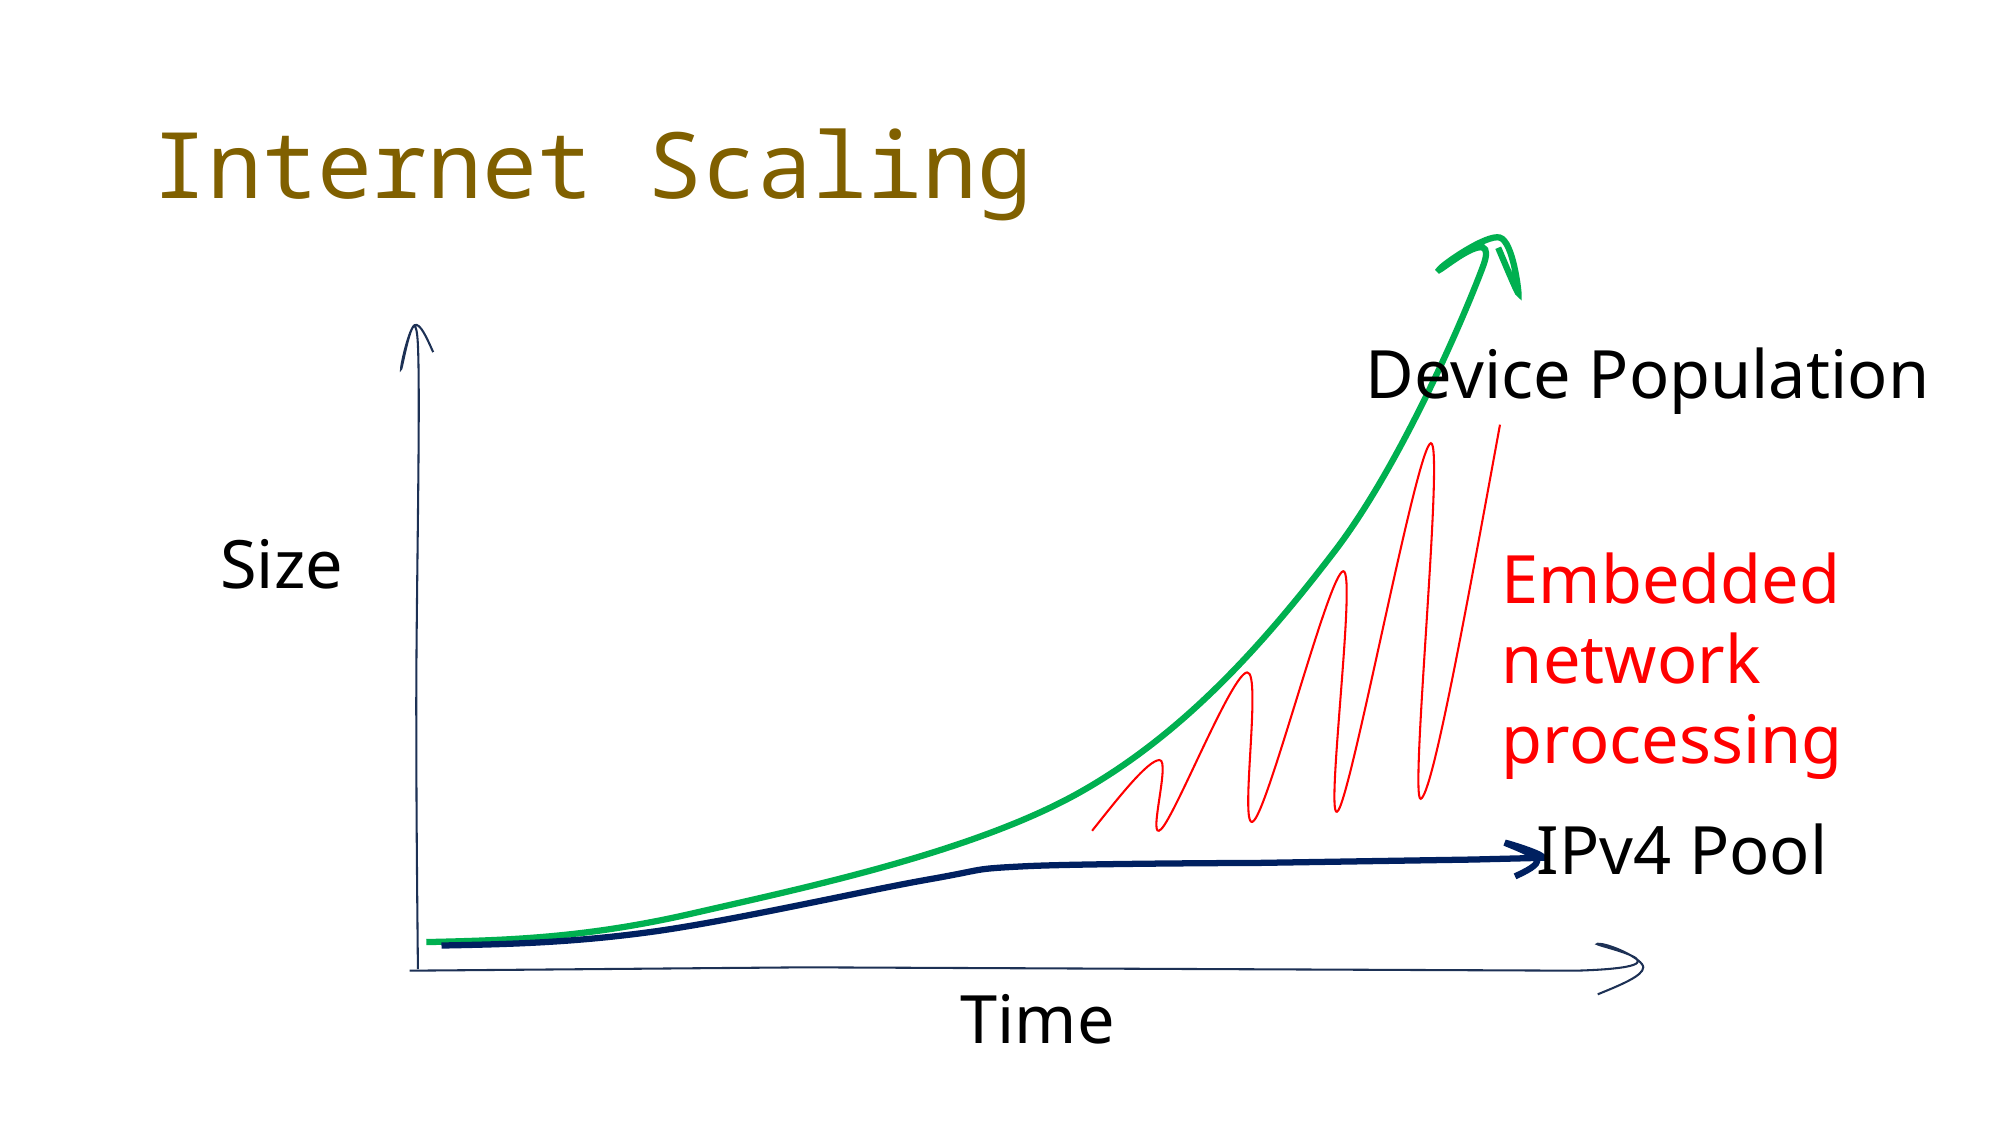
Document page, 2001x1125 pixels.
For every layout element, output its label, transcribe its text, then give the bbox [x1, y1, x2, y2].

text_box [1380, 236, 1520, 324]
text_box Size [205, 514, 359, 610]
text_box [409, 942, 1645, 996]
text_box [1091, 424, 1502, 832]
text_box Time [946, 969, 1131, 1064]
text_box [426, 343, 1416, 944]
text_box [1504, 841, 1521, 851]
text_box [399, 323, 435, 970]
text_box [441, 857, 1521, 947]
text_box IPv4 Pool [1521, 800, 1843, 895]
text_box Embedded network processing [1487, 529, 1954, 784]
title Internet Scaling [137, 59, 1863, 278]
text_box Device Population [1351, 324, 1945, 420]
